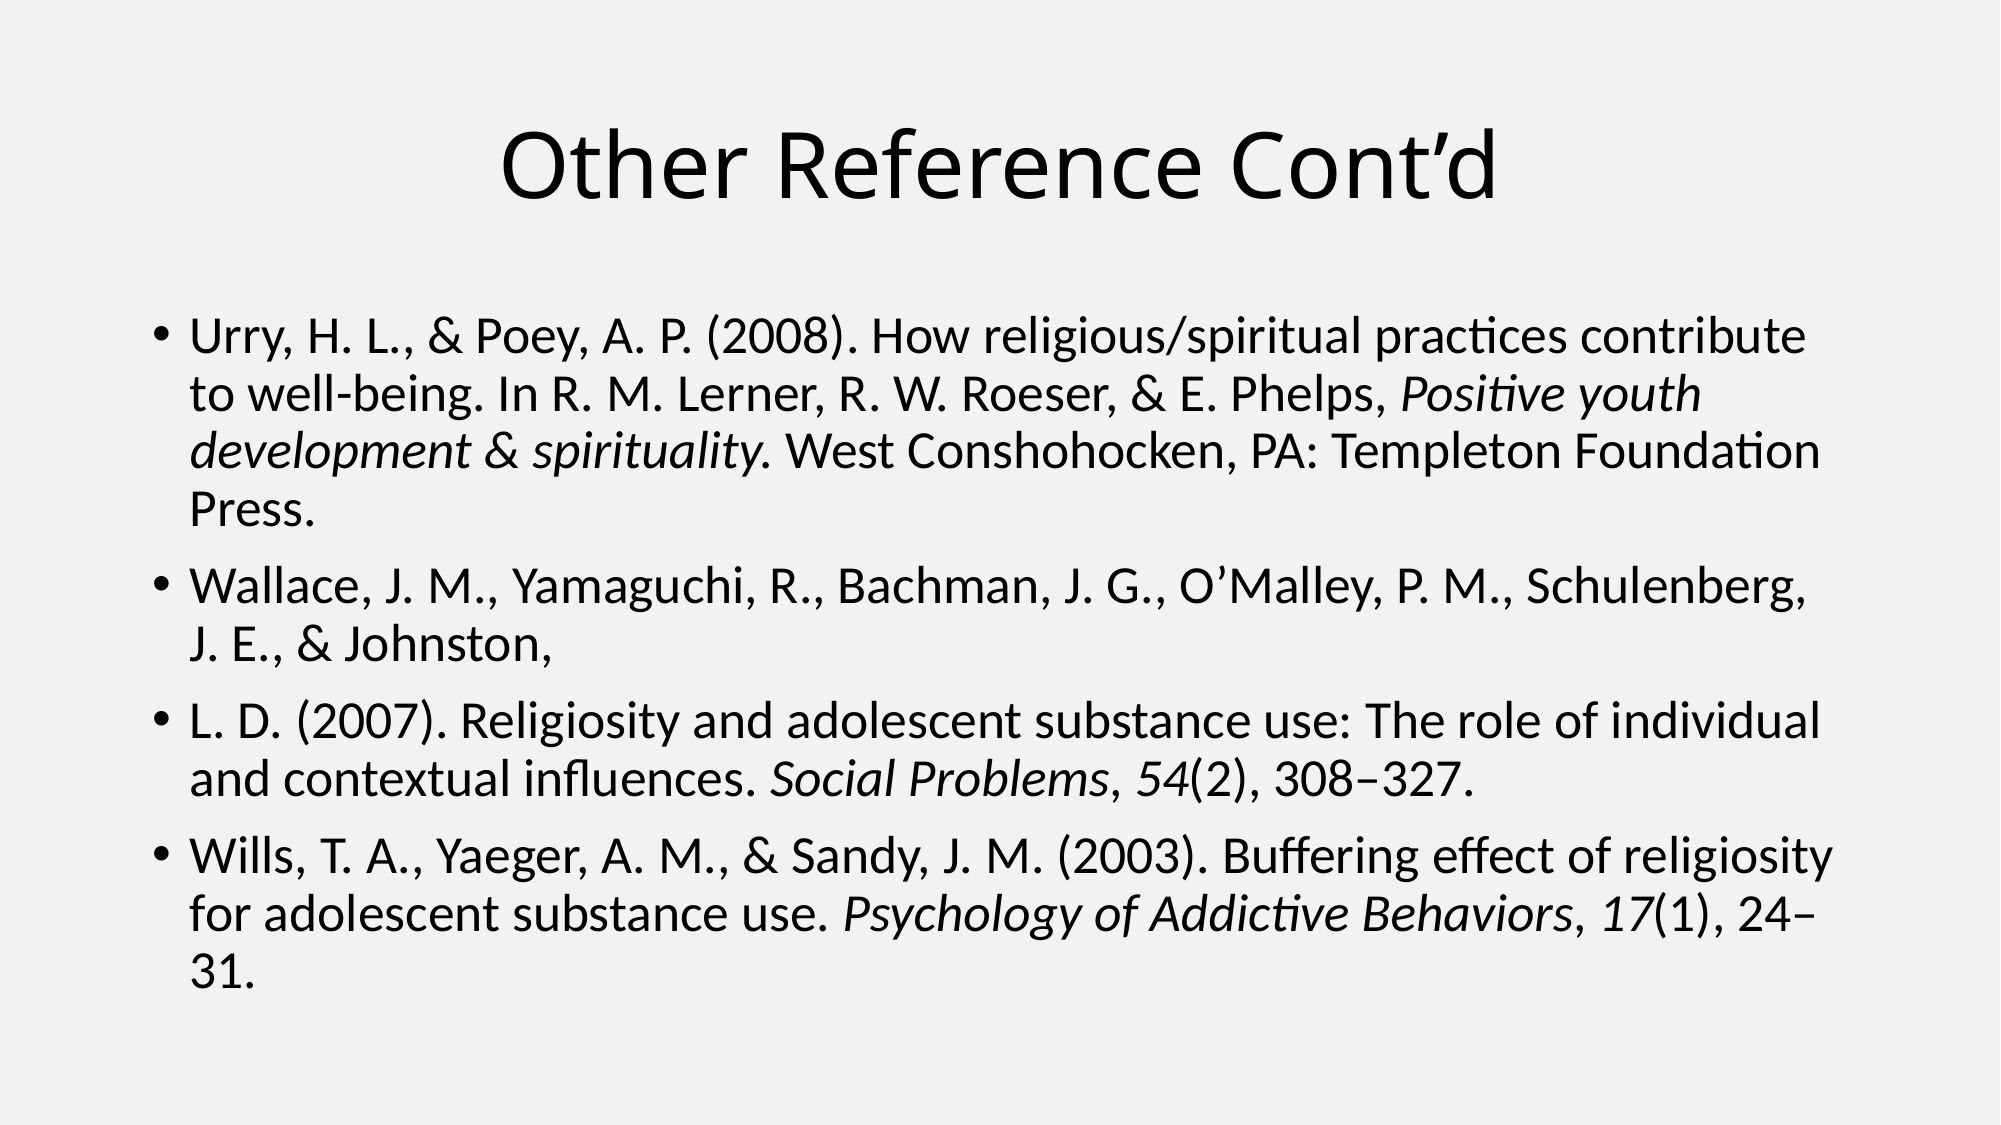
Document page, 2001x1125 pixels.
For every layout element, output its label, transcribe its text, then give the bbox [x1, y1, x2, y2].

title Other Reference Cont’d [137, 59, 1863, 278]
list Urry, H. L., & Poey, A. P. (2008). How religious/spiritual practices contribute to well-being. In R. M. Lerner, R. W. Roeser, & E. Phelps, Positive youth development & spirituality. West Conshohocken, PA: Templeton Foundation Press. Wallace, J. M., Yamaguchi, R., Bachman, J. G., O’Malley, P. M., Schulenberg, J. E., & Johnston, L. D. (2007). Religiosity and adolescent substance use: The role of individual and contextual influences. Social Problems, 54(2), 308–327. Wills, T. A., Yaeger, A. M., & Sandy, J. M. (2003). Buffering effect of religiosity for adolescent substance use. Psychology of Addictive Behaviors, 17(1), 24–31. [137, 299, 1863, 1014]
